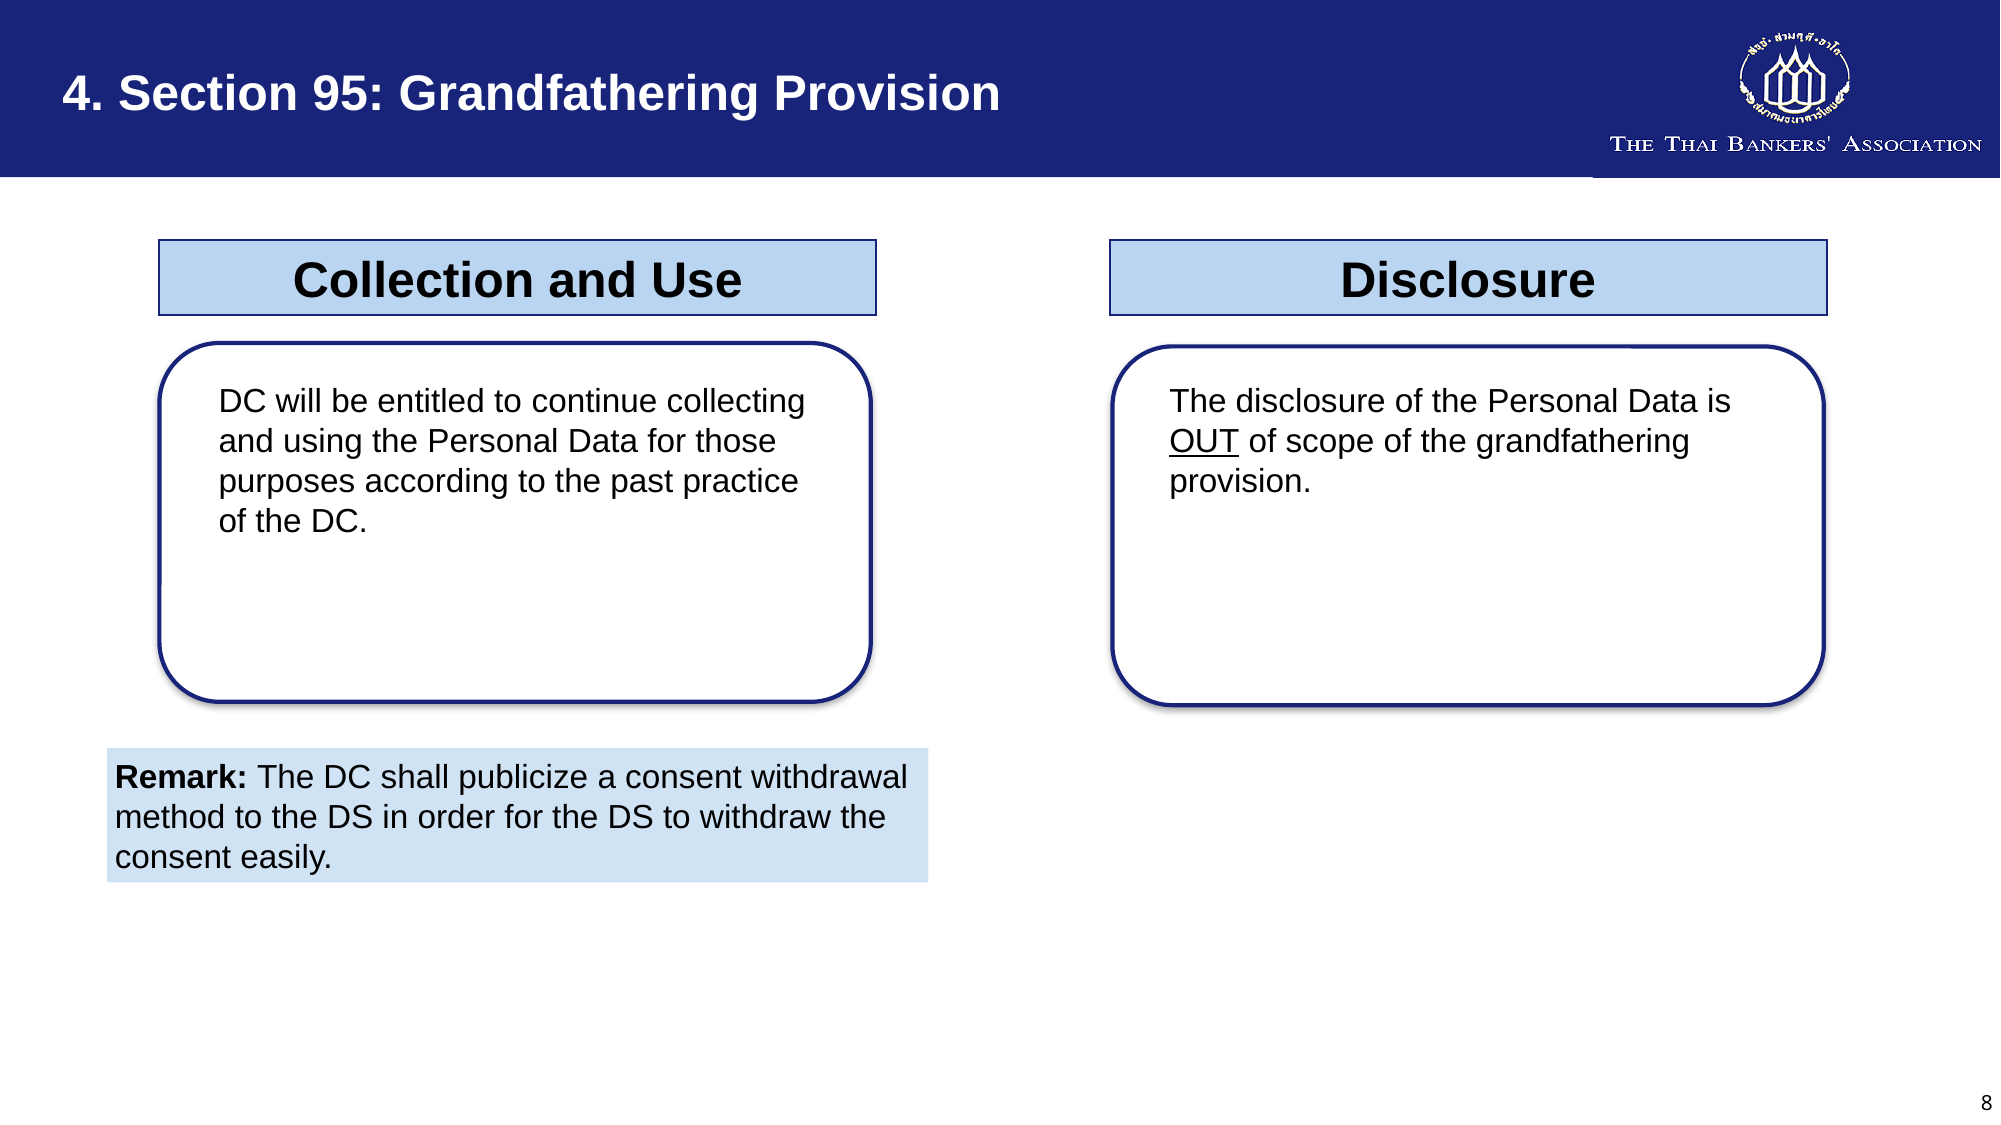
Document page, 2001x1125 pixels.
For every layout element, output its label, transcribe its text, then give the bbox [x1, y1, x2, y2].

text_box Remark: The DC shall publicize a consent withdrawal method to the DS in order for the DS to withdraw the consent easily. [107, 747, 929, 883]
slide_number 8 [1952, 1084, 2000, 1125]
picture [1592, 0, 2000, 178]
text_box The disclosure of the Personal Data is OUT of scope of the grandfathering provision. [1161, 372, 1770, 507]
text_box Disclosure [1109, 239, 1827, 315]
text_box Collection and Use [159, 239, 877, 315]
text_box DC will be entitled to continue collecting and using the Personal Data for those purposes according to the past practice of the DC. [211, 372, 819, 547]
title 4. Section 95: Grandfathering Provision [54, 30, 1612, 150]
text_box [1112, 346, 1824, 706]
text_box [159, 342, 871, 702]
